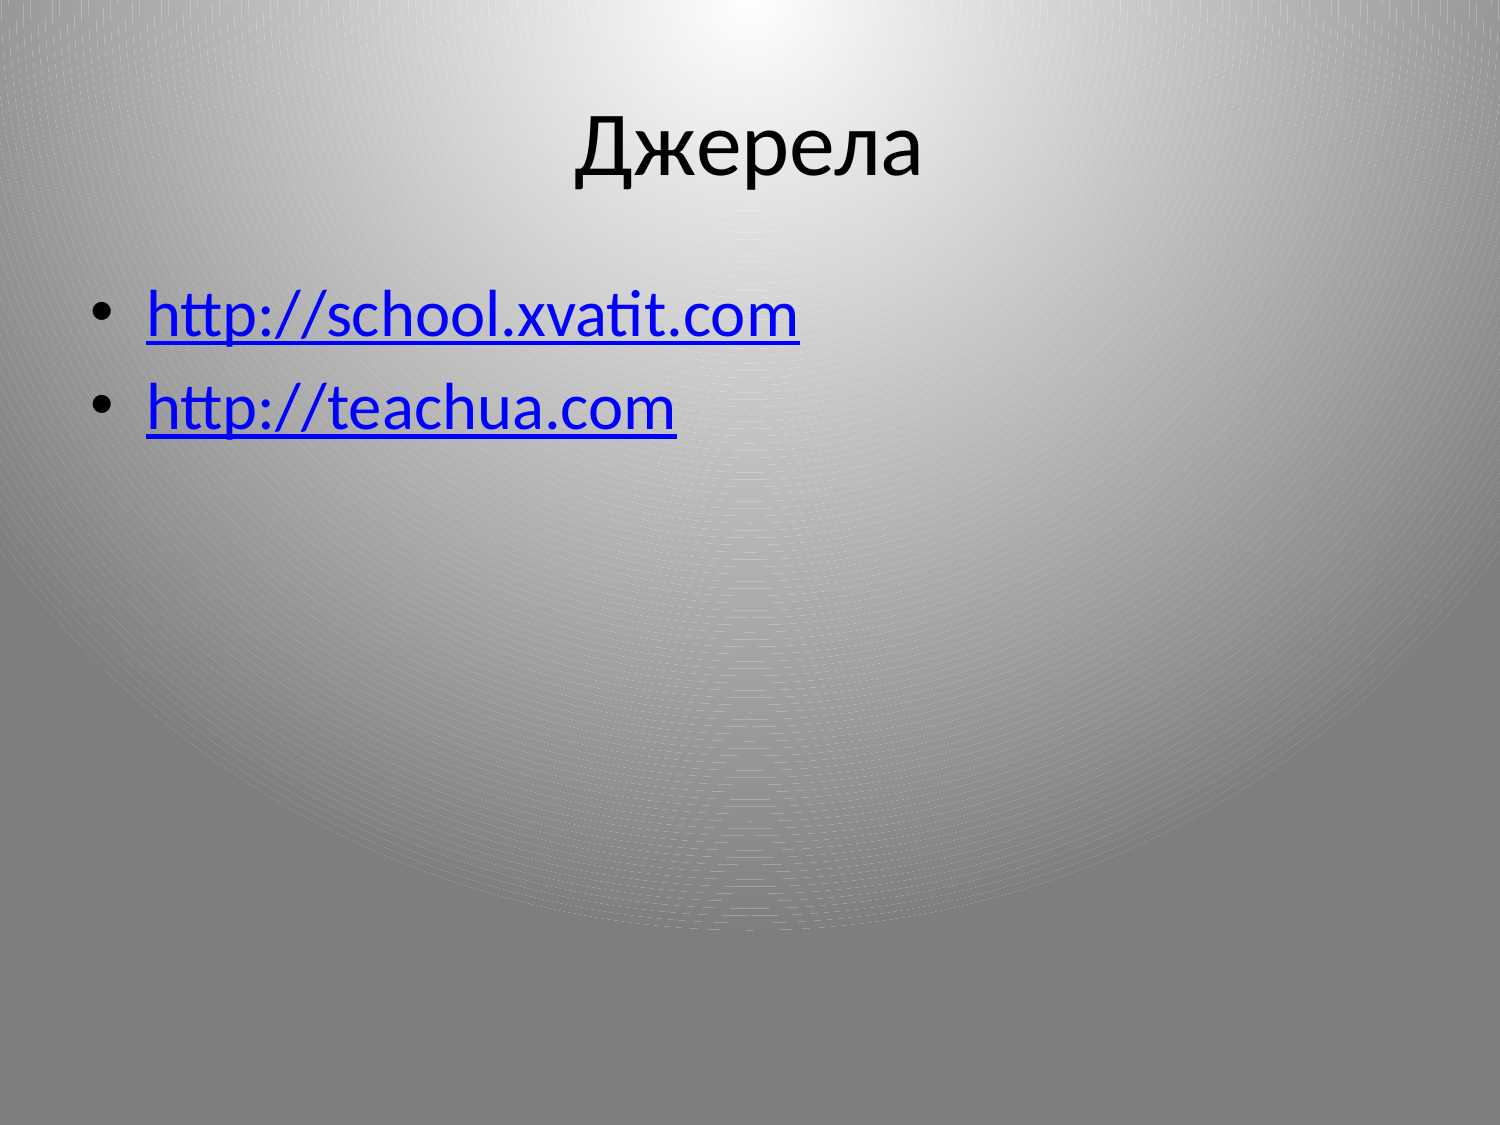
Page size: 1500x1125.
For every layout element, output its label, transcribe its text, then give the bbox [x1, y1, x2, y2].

title Джерела [75, 45, 1425, 233]
list http://school.xvatit.com http://teachua.com [75, 262, 1425, 1005]
